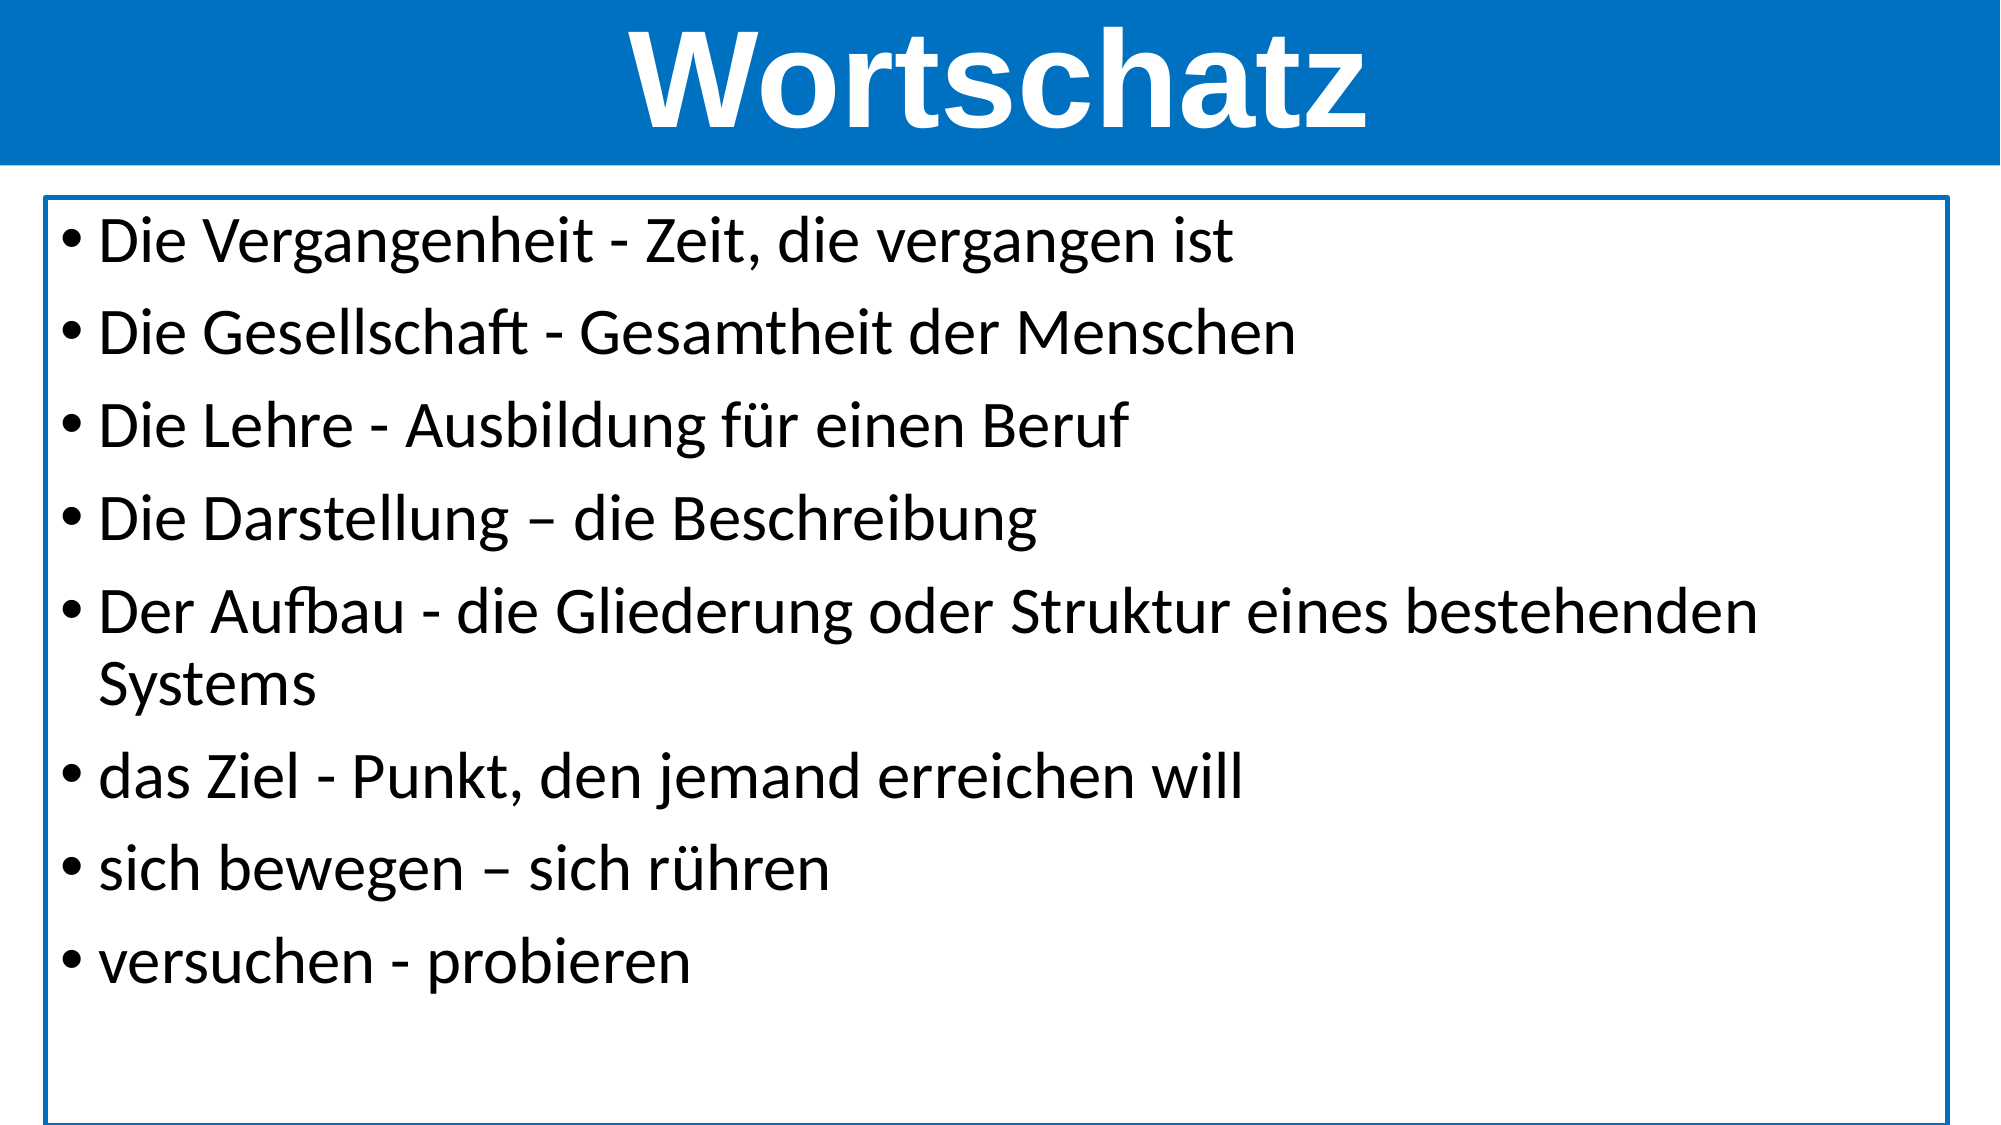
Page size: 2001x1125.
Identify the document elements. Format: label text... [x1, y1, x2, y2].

text_box [1948, 398, 2000, 991]
list Die Vergangenheit - Zeit, die vergangen ist Die Gesellschaft - Gesamtheit der Menschen Die Lehre - Ausbildung für einen Beruf Die Darstellung – die Beschreibung Der Aufbau - die Gliederung oder Struktur eines bestehenden Systems das Ziel - Punkt, den jemand erreichen will sich bewegen – sich rühren versuchen - probieren [45, 197, 1948, 1125]
text_box Wortschatz [0, 0, 2000, 166]
